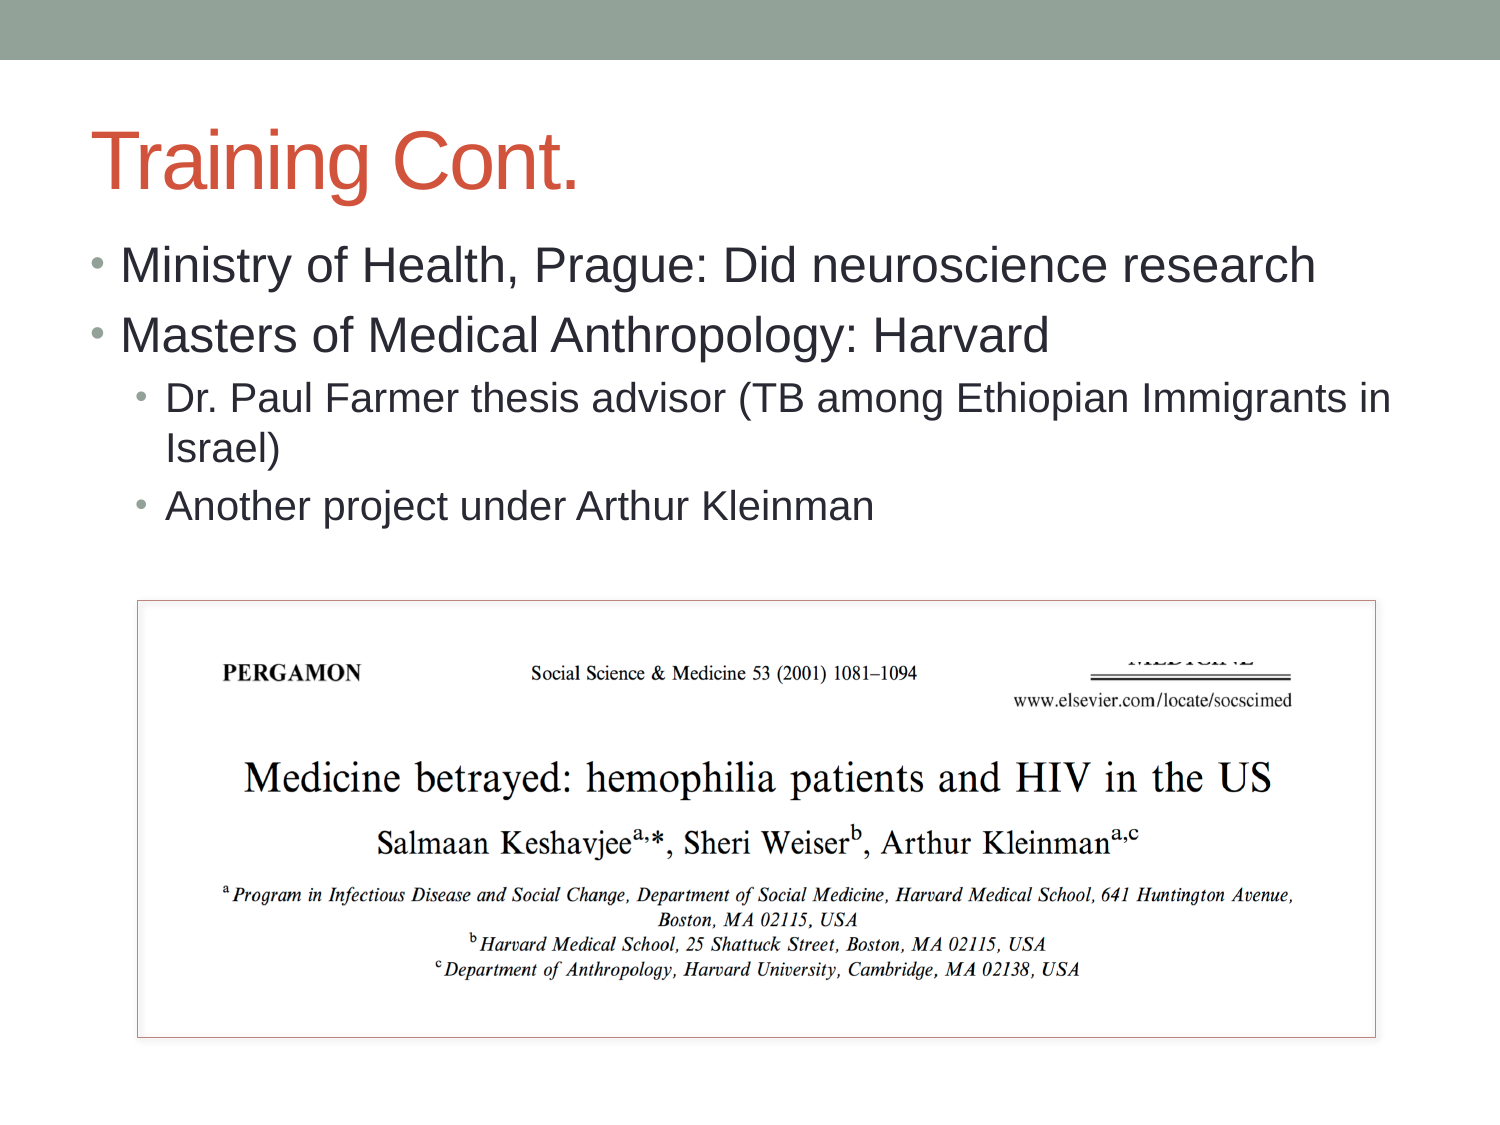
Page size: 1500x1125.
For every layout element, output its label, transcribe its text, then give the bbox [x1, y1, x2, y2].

title Training Cont. [75, 62, 1425, 224]
picture [199, 662, 1351, 990]
text_box [137, 599, 1376, 1038]
list Ministry of Health, Prague: Did neuroscience research Masters of Medical Anthropology: Harvard Dr. Paul Farmer thesis advisor (TB among Ethiopian Immigrants in Israel) Another project under Arthur Kleinman [75, 224, 1425, 968]
